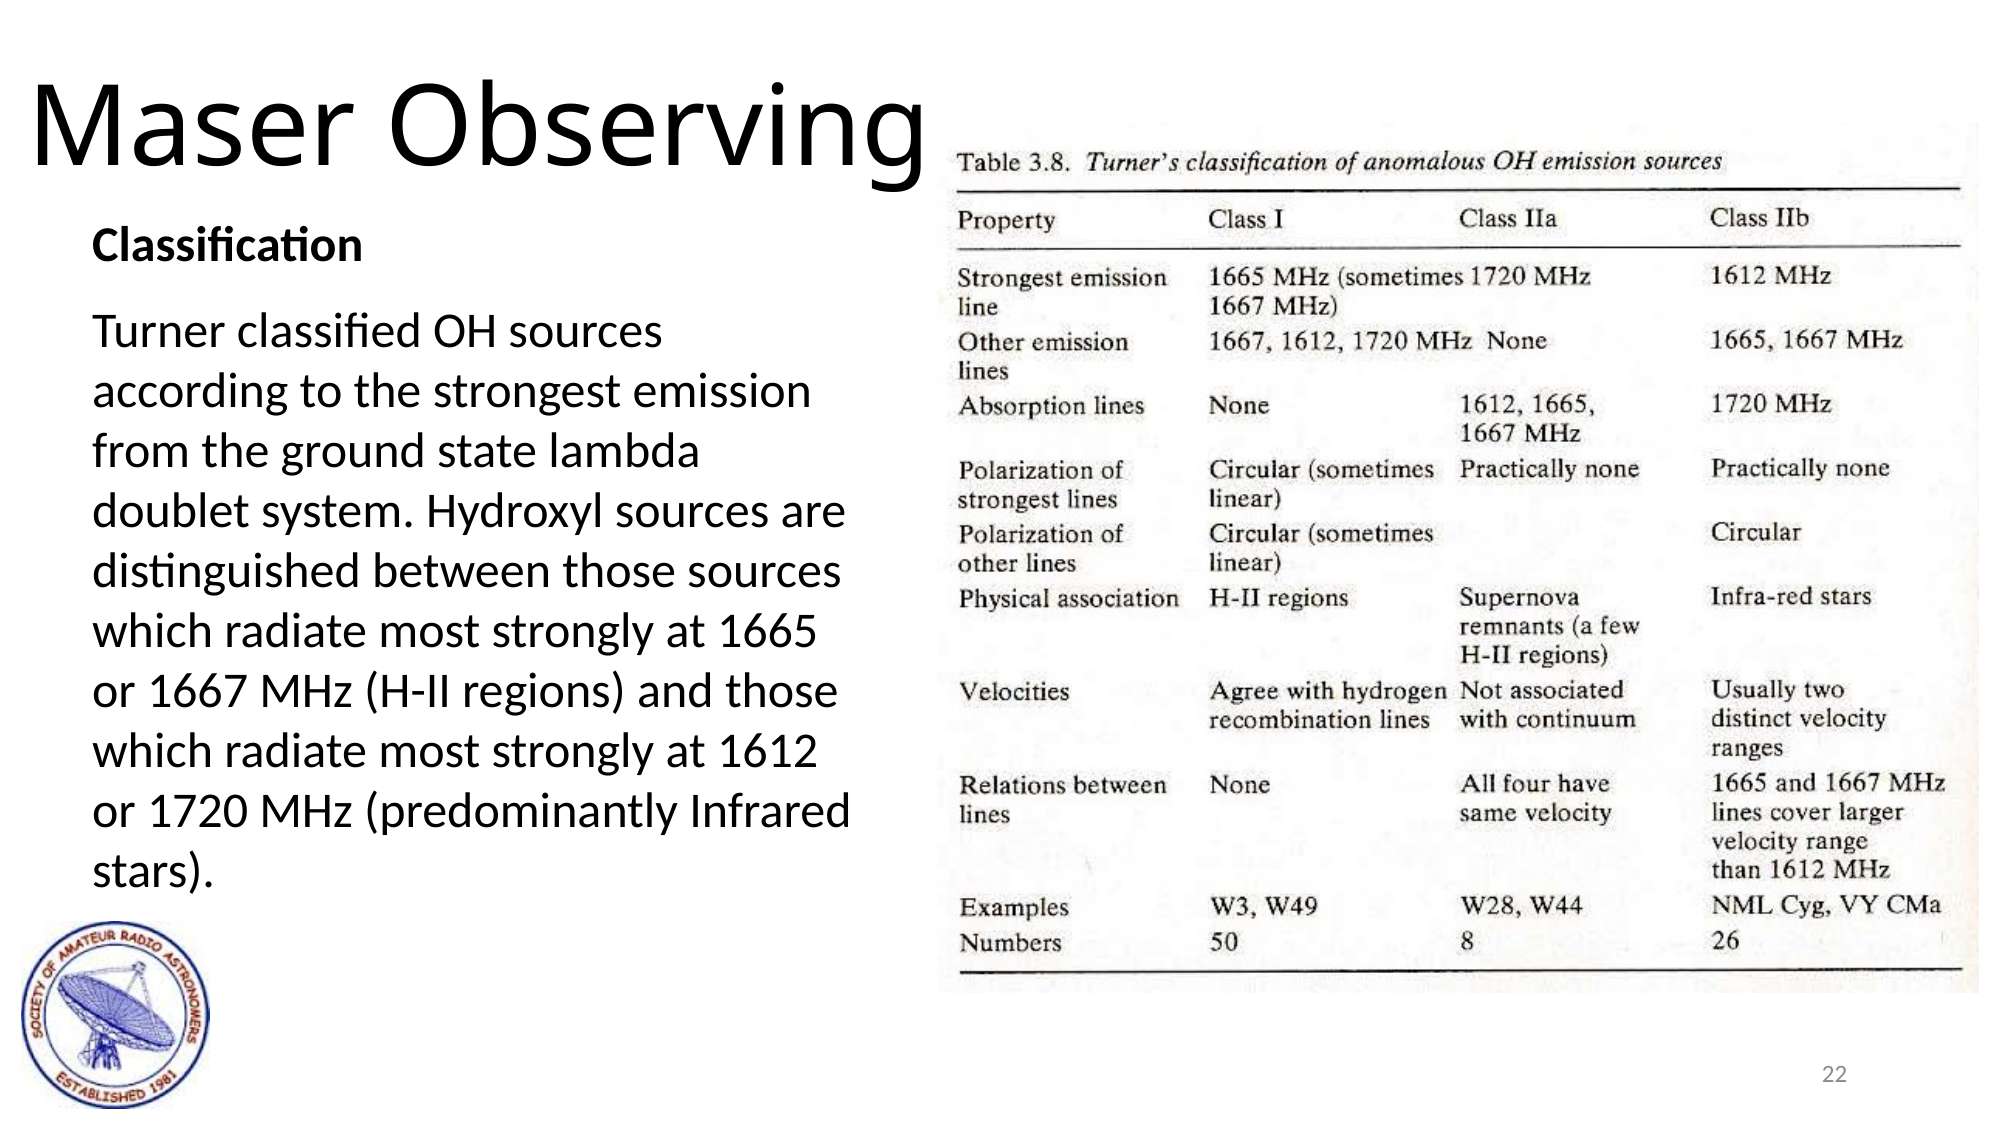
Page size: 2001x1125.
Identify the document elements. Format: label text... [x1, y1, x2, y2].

picture [21, 921, 210, 1109]
text_box Maser Observing [12, 46, 947, 196]
text_box Classification Turner classified OH sources according to the strongest emission from the ground state lambda doublet system. Hydroxyl sources are distinguished between those sources which radiate most strongly at 1665 or 1667 MHz (H-II regions) and those which radiate most strongly at 1612 or 1720 MHz (predominantly Infrared stars). [77, 203, 883, 905]
picture [937, 123, 1979, 993]
slide_number 22 [1412, 1042, 1863, 1103]
